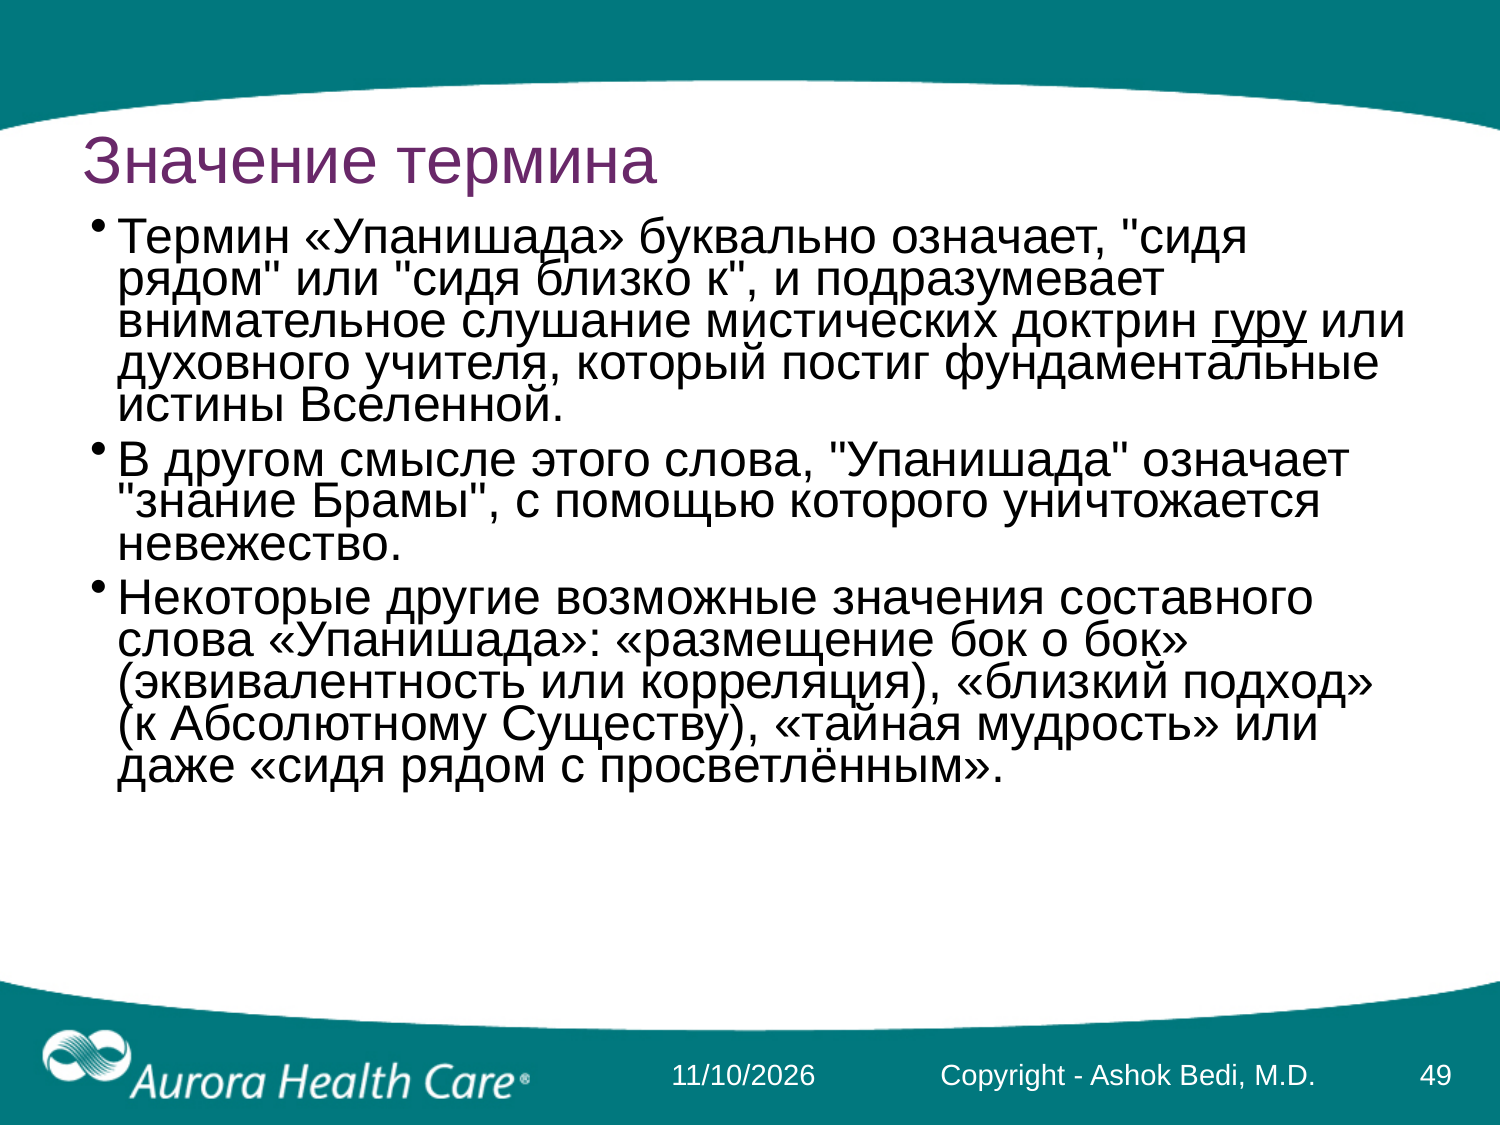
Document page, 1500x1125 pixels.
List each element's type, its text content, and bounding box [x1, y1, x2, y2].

footer Copyright - Ashok Bedi, M.D. [920, 1048, 1337, 1102]
title Значение термина [67, 111, 1419, 212]
picture [0, 0, 1500, 1125]
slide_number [656, 1048, 909, 1102]
list Термин «Упанишада» буквально означает, "сидя рядом" или "сидя близко к", и подразумевает внимательное слушание мистических доктрин гуру или духовного учителя, который постиг фундаментальные истины Вселенной. В другом смысле этого слова, "Упанишада" означает "знание Брамы", с помощью которого уничтожается невежество. Некоторые другие возможные значения составного слова «Упанишада»: «размещение бок о бок» (эквивалентность или корреляция), «близкий подход» (к Абсолютному Существу), «тайная мудрость» или даже «сидя рядом с просветлённым». [74, 212, 1426, 877]
slide_number 49 [1348, 1048, 1468, 1102]
